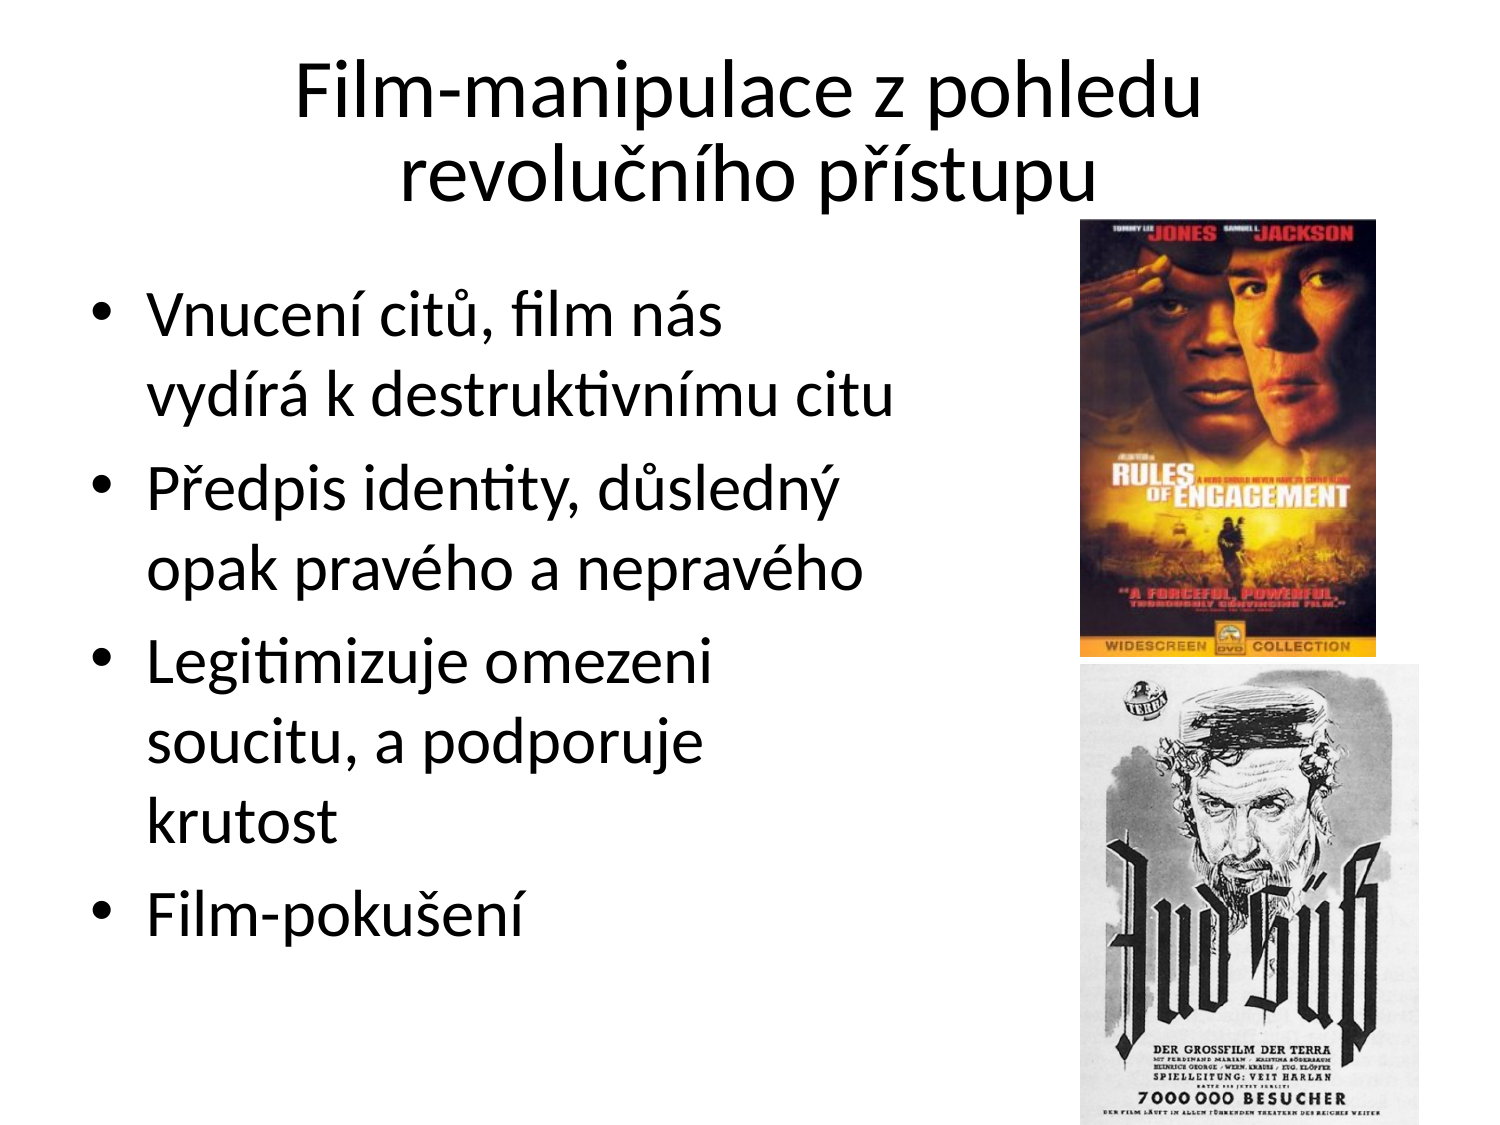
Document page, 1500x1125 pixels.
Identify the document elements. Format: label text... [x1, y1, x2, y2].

title Film-manipulace z pohledu revolučního přístupu [75, 45, 1425, 233]
list Vnucení citů, film nás vydírá k destruktivnímu citu Předpis identity, důsledný opak pravého a nepravého Legitimizuje omezeni soucitu, a podporuje krutost Film-pokušení [75, 262, 916, 1083]
picture [1080, 219, 1376, 657]
picture [1080, 664, 1420, 1125]
